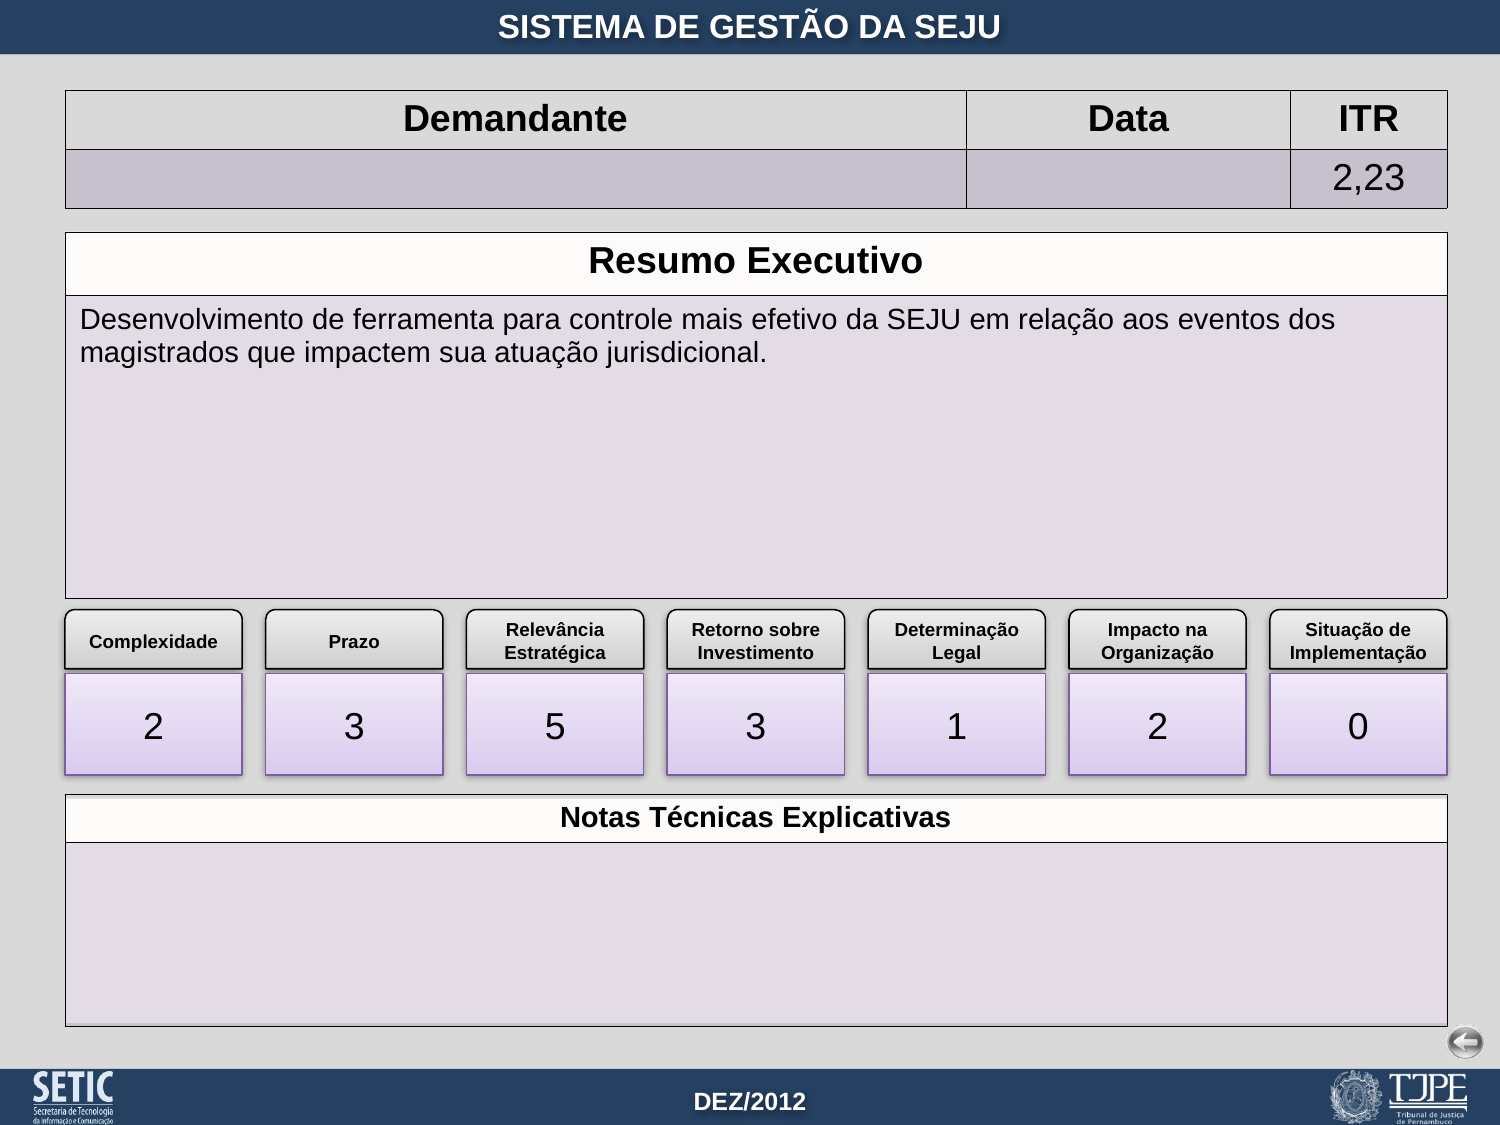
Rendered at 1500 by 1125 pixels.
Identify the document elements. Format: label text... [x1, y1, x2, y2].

table_cell Desenvolvimento de ferramenta para controle mais efetivo da SEJU em relação aos eventos dos magistrados que impactem sua atuação jurisdicional. [66, 296, 1447, 598]
text_box 1 [867, 673, 1046, 776]
text_box Prazo [264, 608, 444, 670]
title SISTEMA DE GESTÃO DA SEJU [0, 0, 1500, 67]
table_cell 2,23 [1291, 150, 1447, 208]
table_header Resumo Executivo [66, 233, 1447, 295]
table_cell [66, 150, 966, 208]
text_box Determinação Legal [867, 608, 1047, 670]
text_box 3 [265, 673, 444, 776]
text_box 5 [466, 673, 644, 776]
picture [1329, 1070, 1467, 1124]
text_box Situação de Implementação [1269, 608, 1448, 670]
table_cell [967, 150, 1290, 208]
text_box Retorno sobre Investimento [666, 608, 846, 670]
table_header Data [967, 91, 1290, 149]
text_box Complexidade [64, 608, 243, 670]
table_header ITR [1291, 91, 1447, 149]
text_box Relevância Estratégica [465, 608, 645, 670]
text_box 0 [1269, 673, 1448, 776]
text_box 2 [64, 673, 243, 776]
table_cell [66, 843, 1447, 1026]
table_header Demandante [66, 91, 966, 149]
text_box Impacto na Organização [1068, 608, 1247, 670]
text_box 2 [1068, 673, 1247, 776]
text_box 3 [666, 673, 845, 776]
table_header Notas Técnicas Explicativas [66, 795, 1447, 842]
picture [1446, 1024, 1484, 1059]
